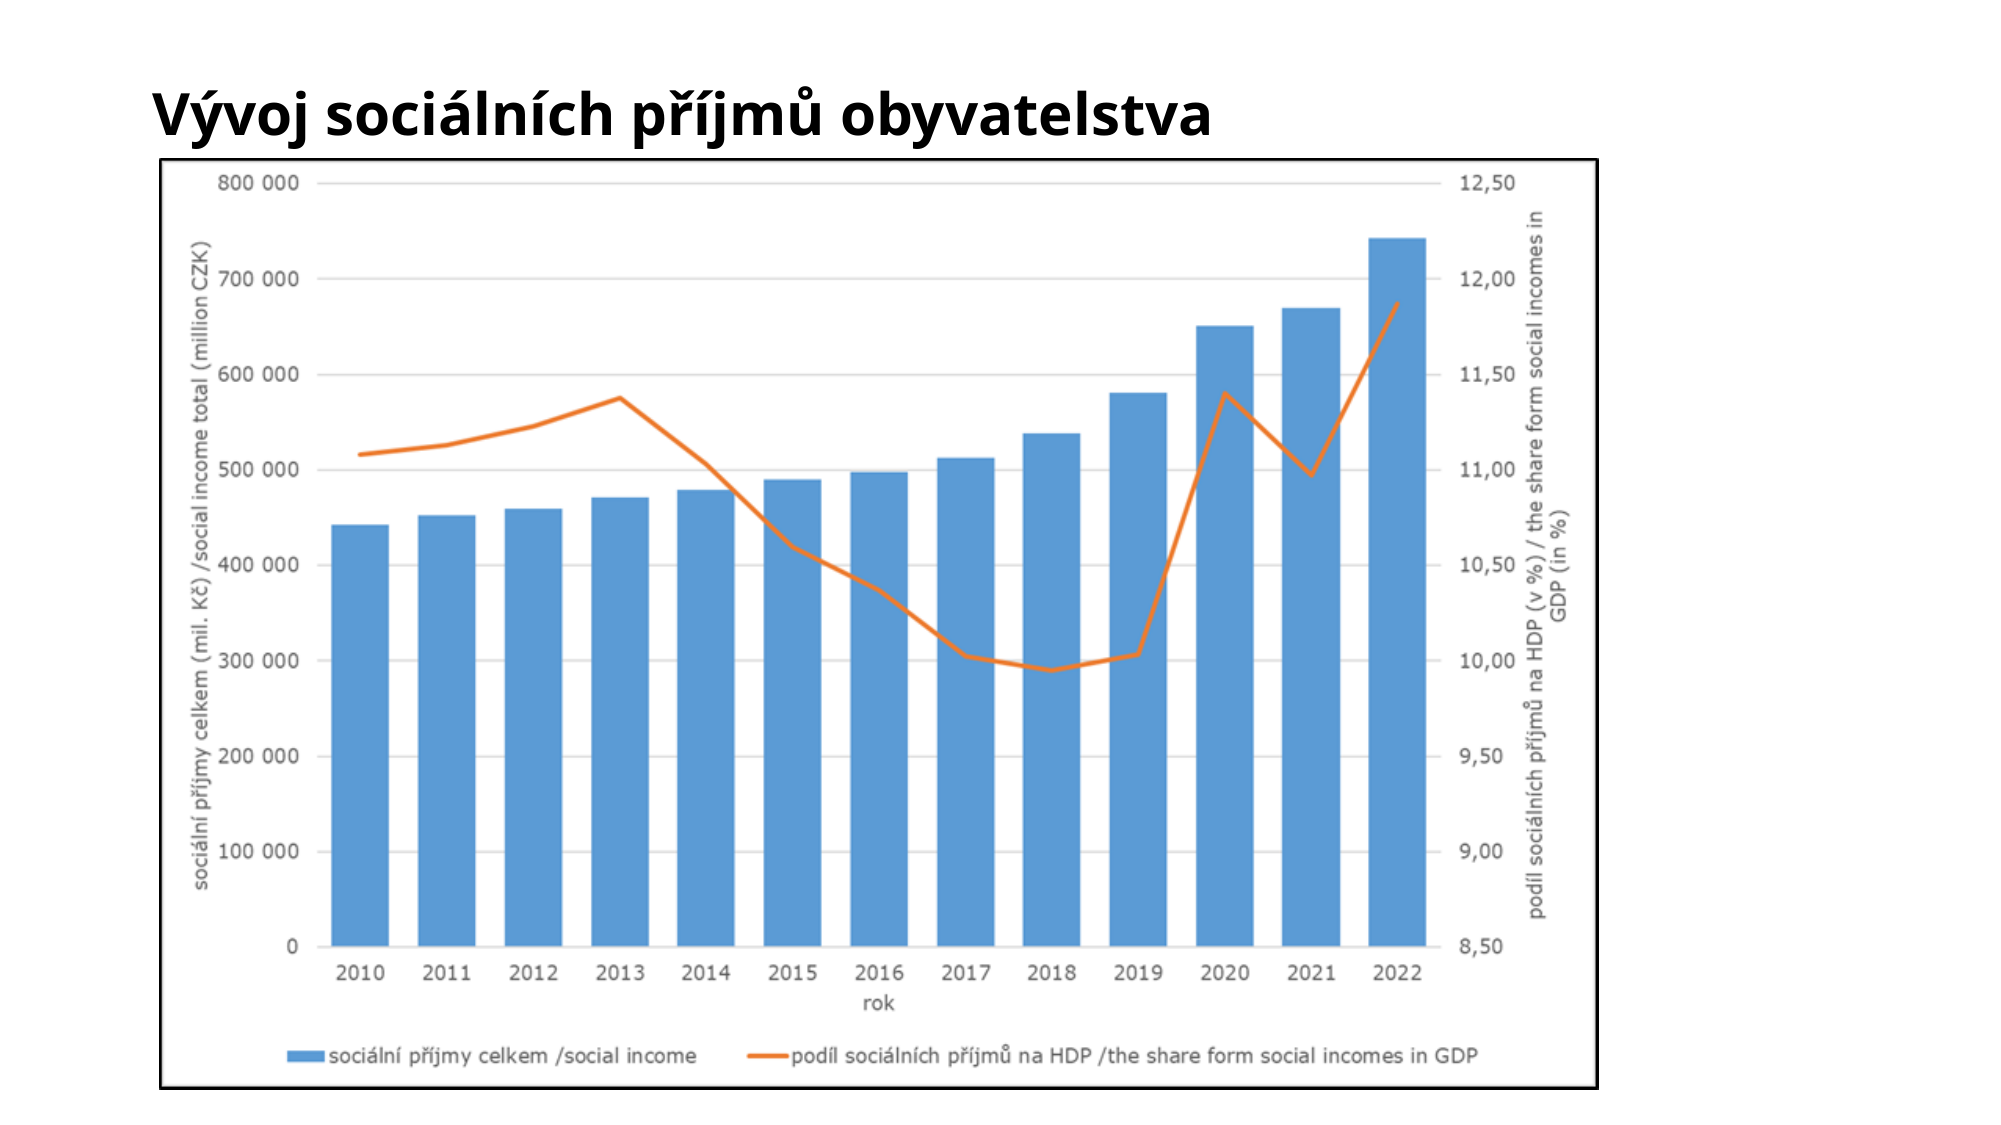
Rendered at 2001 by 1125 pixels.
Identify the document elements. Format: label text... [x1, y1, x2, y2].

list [159, 158, 1599, 1091]
title Vývoj sociálních příjmů obyvatelstva [137, 59, 1863, 175]
